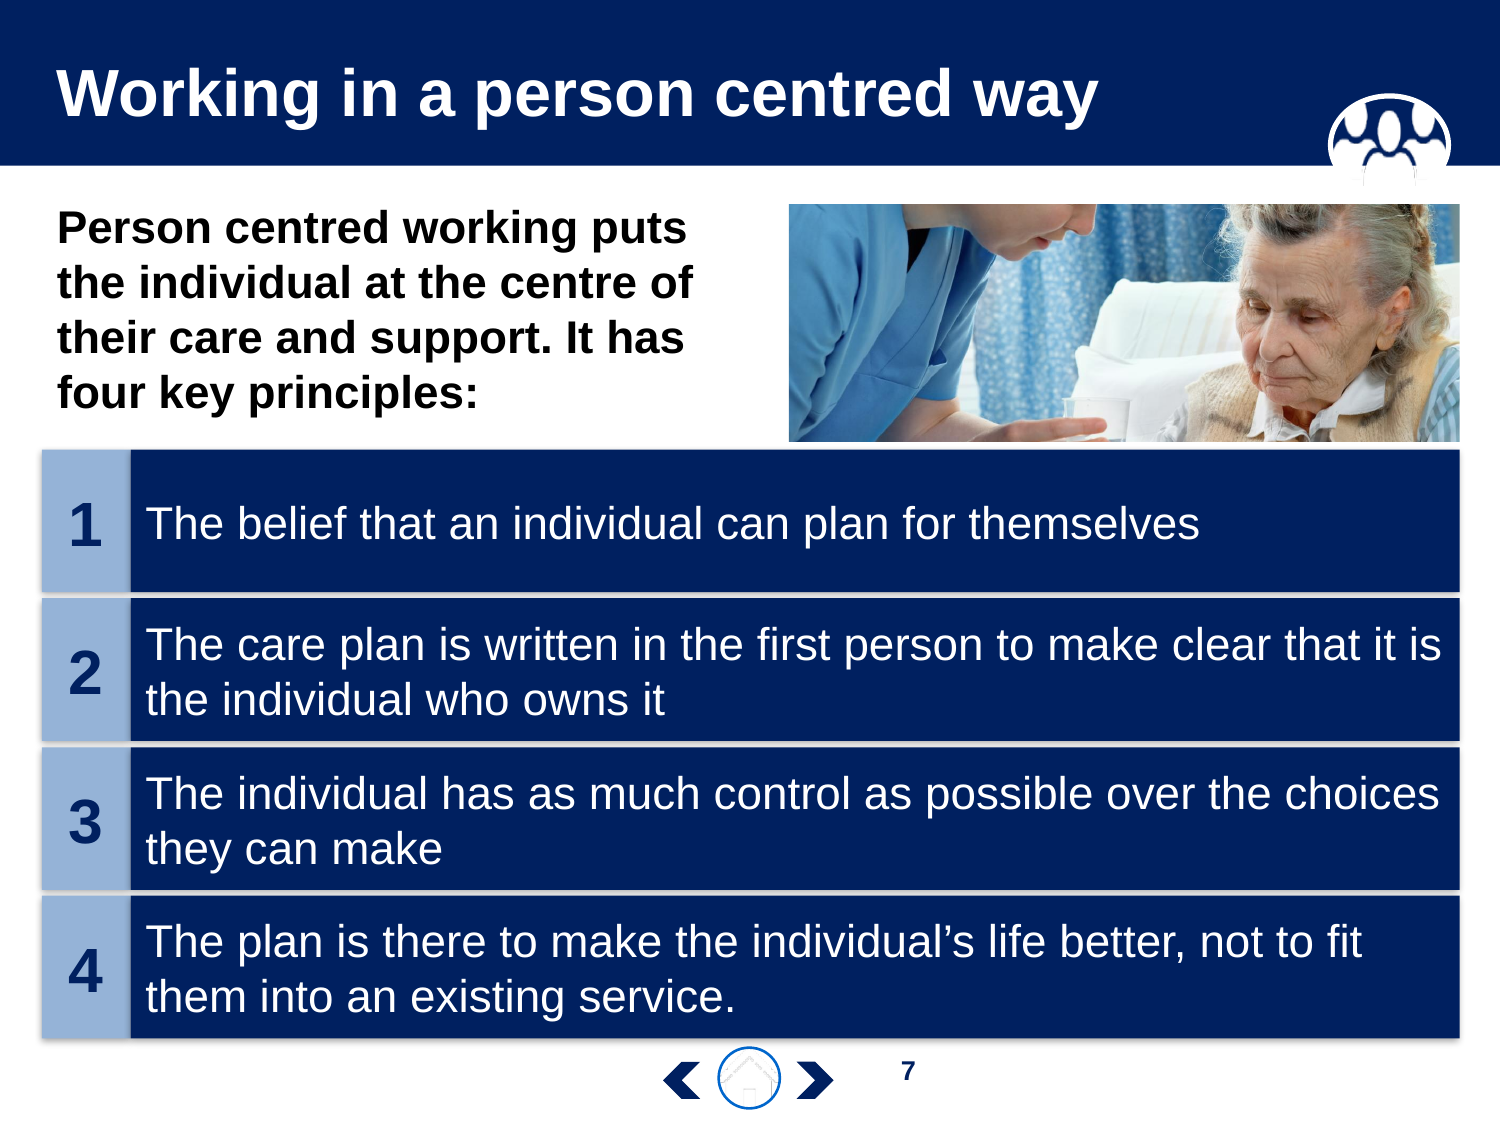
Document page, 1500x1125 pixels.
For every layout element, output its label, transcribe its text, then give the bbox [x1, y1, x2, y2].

text_box The plan is there to make the individual’s life better, not to fit them into an existing service. [130, 895, 1460, 1039]
text_box 3 [41, 747, 128, 891]
picture [1330, 95, 1449, 195]
list Person centred working puts the individual at the centre of their care and support. It has four key principles: [41, 189, 710, 433]
text_box The individual has as much control as possible over the choices they can make [130, 747, 1460, 891]
picture [721, 1049, 778, 1107]
text_box 2 [41, 597, 129, 742]
title Working in a person centred way [41, 14, 1227, 166]
text_box The care plan is written in the first person to make clear that it is the individual who owns it [130, 597, 1460, 742]
text_box The belief that an individual can plan for themselves [130, 449, 1460, 593]
picture [788, 203, 1460, 442]
text_box 4 [41, 895, 129, 1039]
text_box 1 [41, 449, 129, 593]
